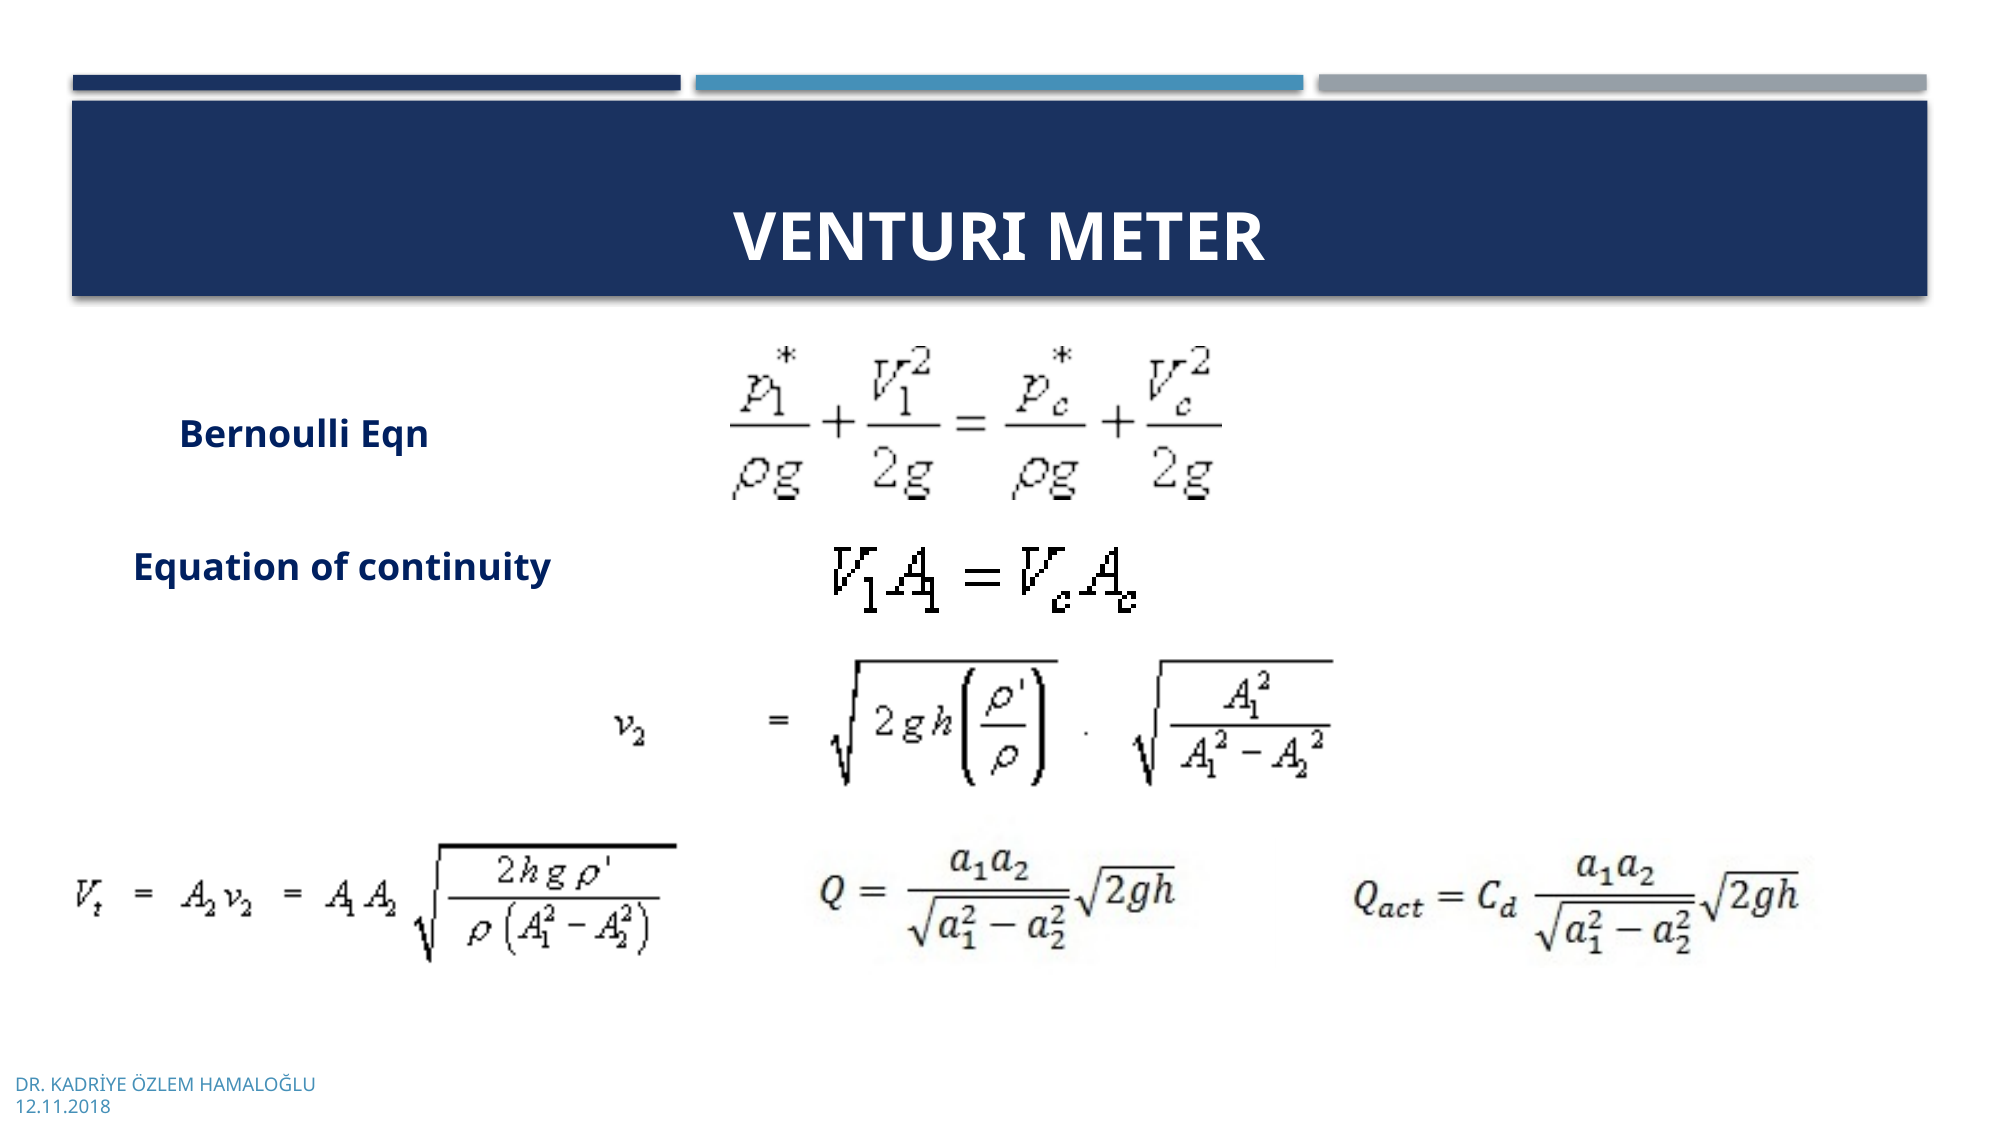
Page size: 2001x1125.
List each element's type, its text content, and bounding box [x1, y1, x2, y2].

picture [70, 837, 687, 968]
text_box Bernoulli Eqn [164, 402, 520, 508]
text_box Equation of continuity [118, 535, 640, 641]
picture [705, 814, 1906, 991]
text_box DR. KADRİYE ÖZLEM HAMALOĞLU 12.11.2018 [0, 1065, 1135, 1125]
picture [609, 649, 1343, 793]
picture [833, 546, 1136, 614]
picture [729, 346, 1223, 500]
title VENTURI METER [95, 115, 1905, 282]
